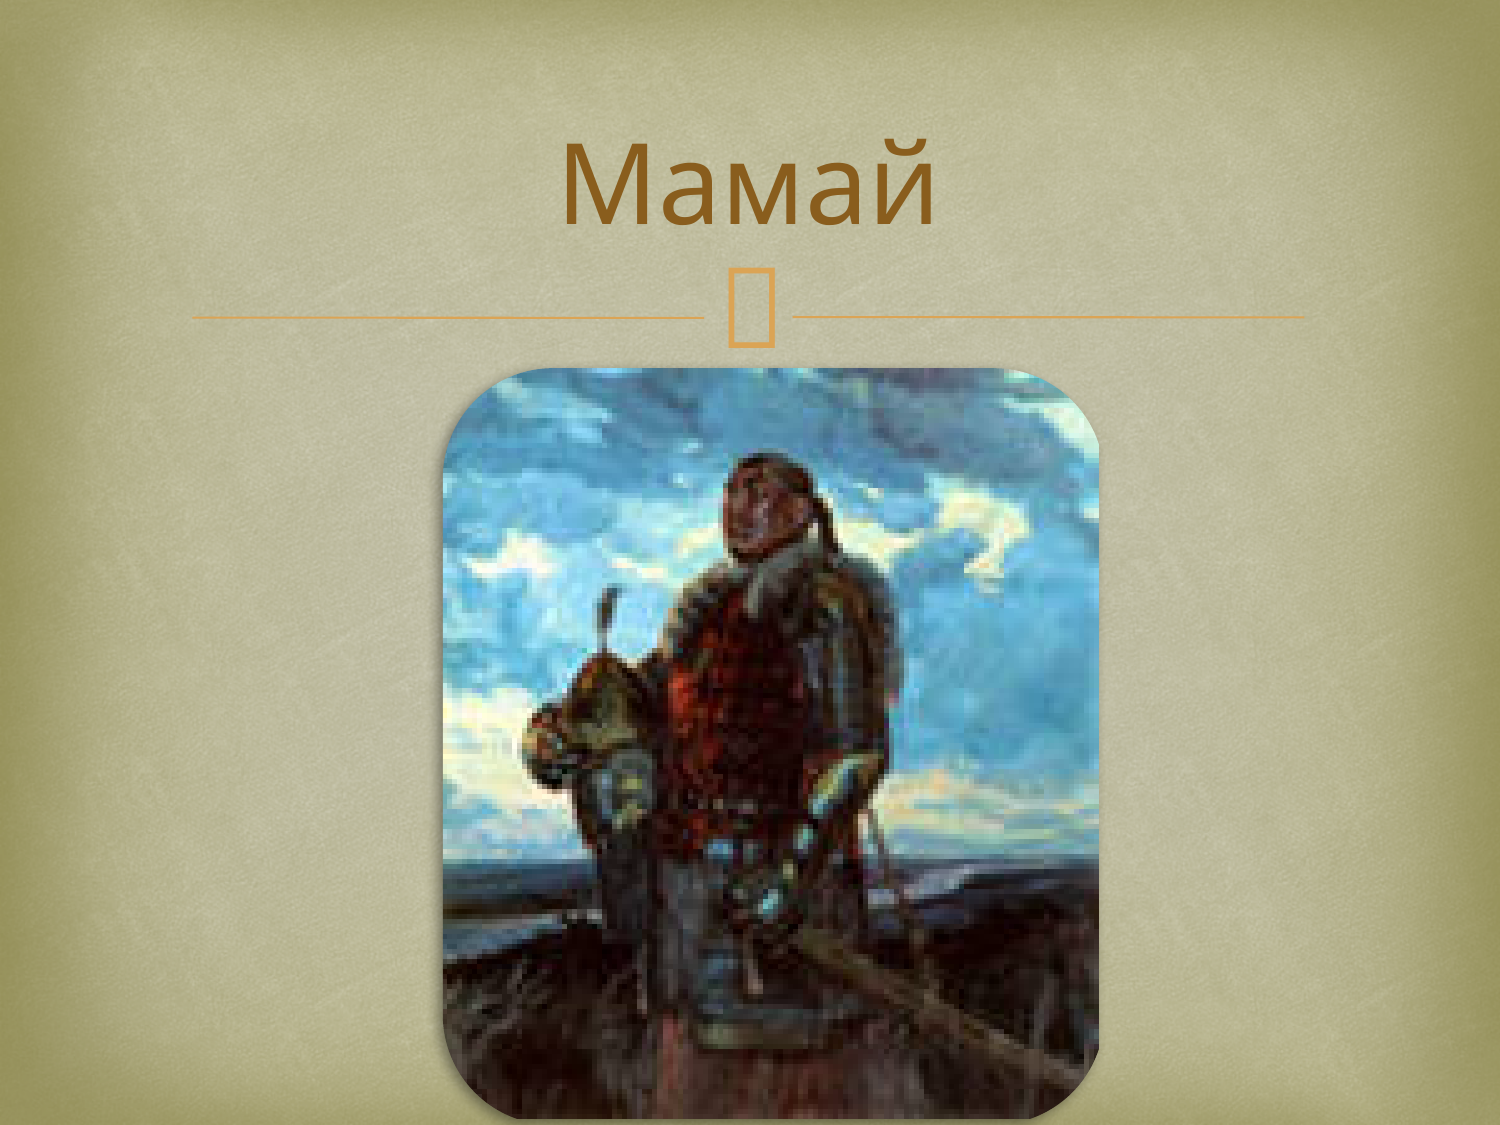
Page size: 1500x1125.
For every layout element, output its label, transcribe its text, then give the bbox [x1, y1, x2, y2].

title Мамай [112, 93, 1386, 267]
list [442, 367, 1105, 1125]
